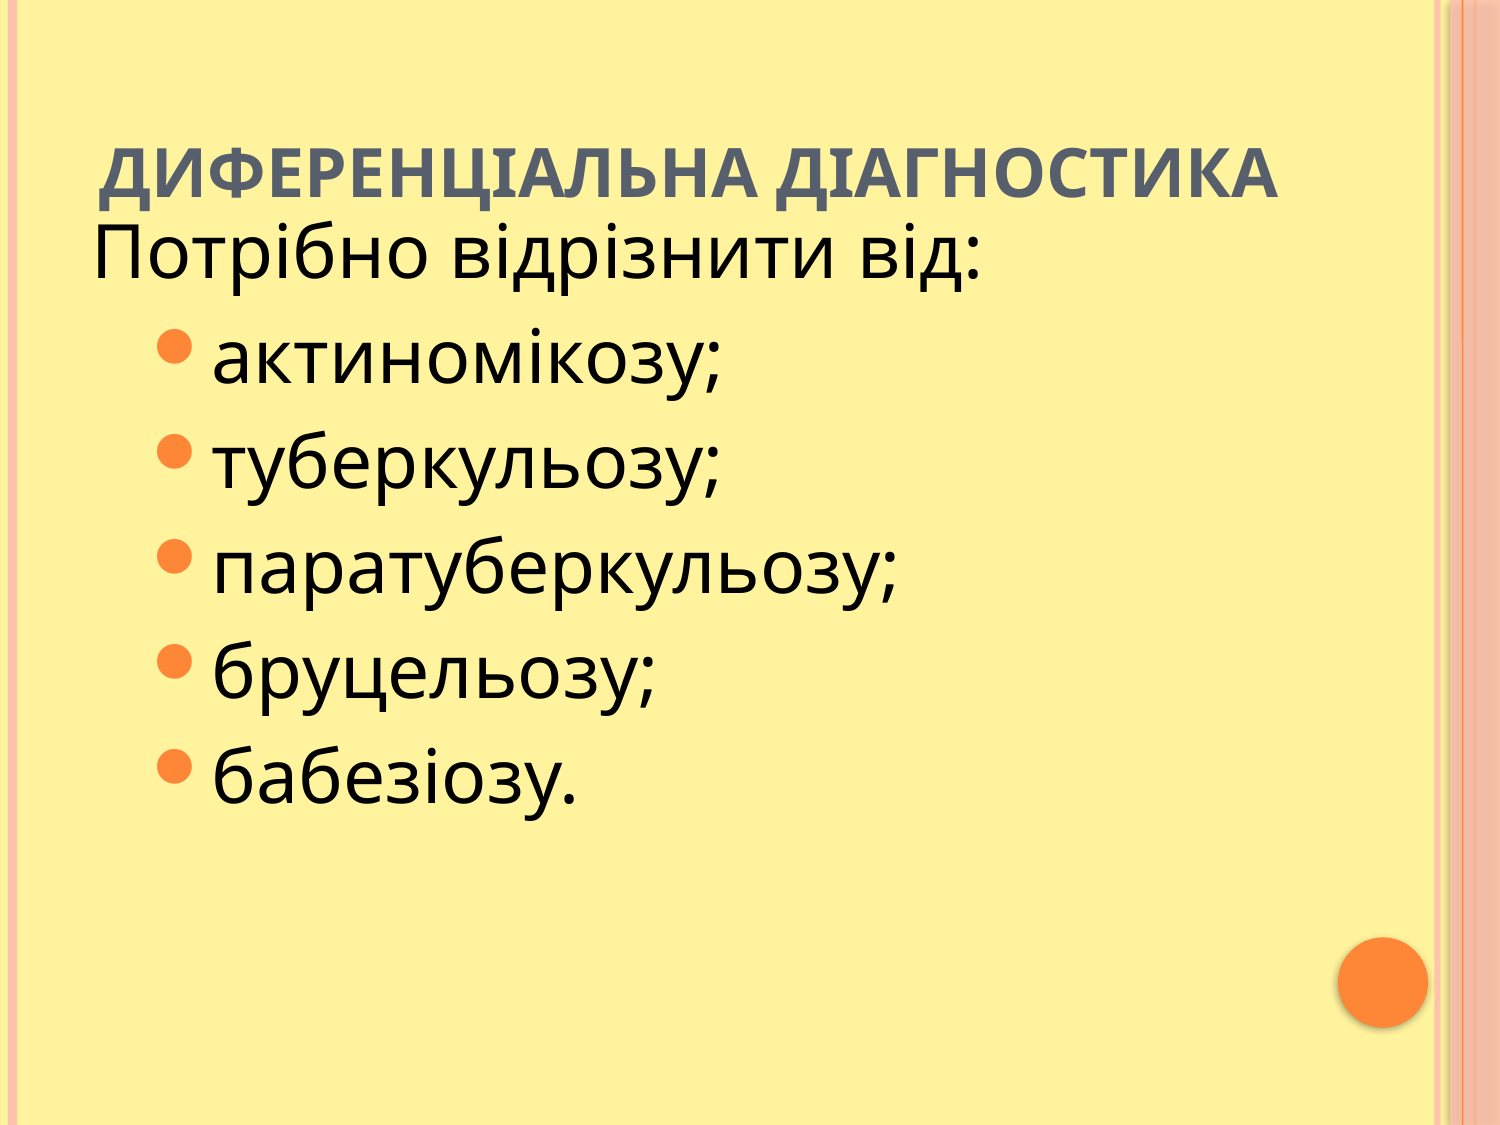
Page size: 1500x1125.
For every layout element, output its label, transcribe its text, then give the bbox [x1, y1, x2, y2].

list Потрібно відрізнити від: актиномікозу; туберкульозу; паратуберкульозу; бруцельозу; бабезіозу. [76, 196, 1428, 1041]
title Диференціальна діагностика [76, 42, 1302, 196]
